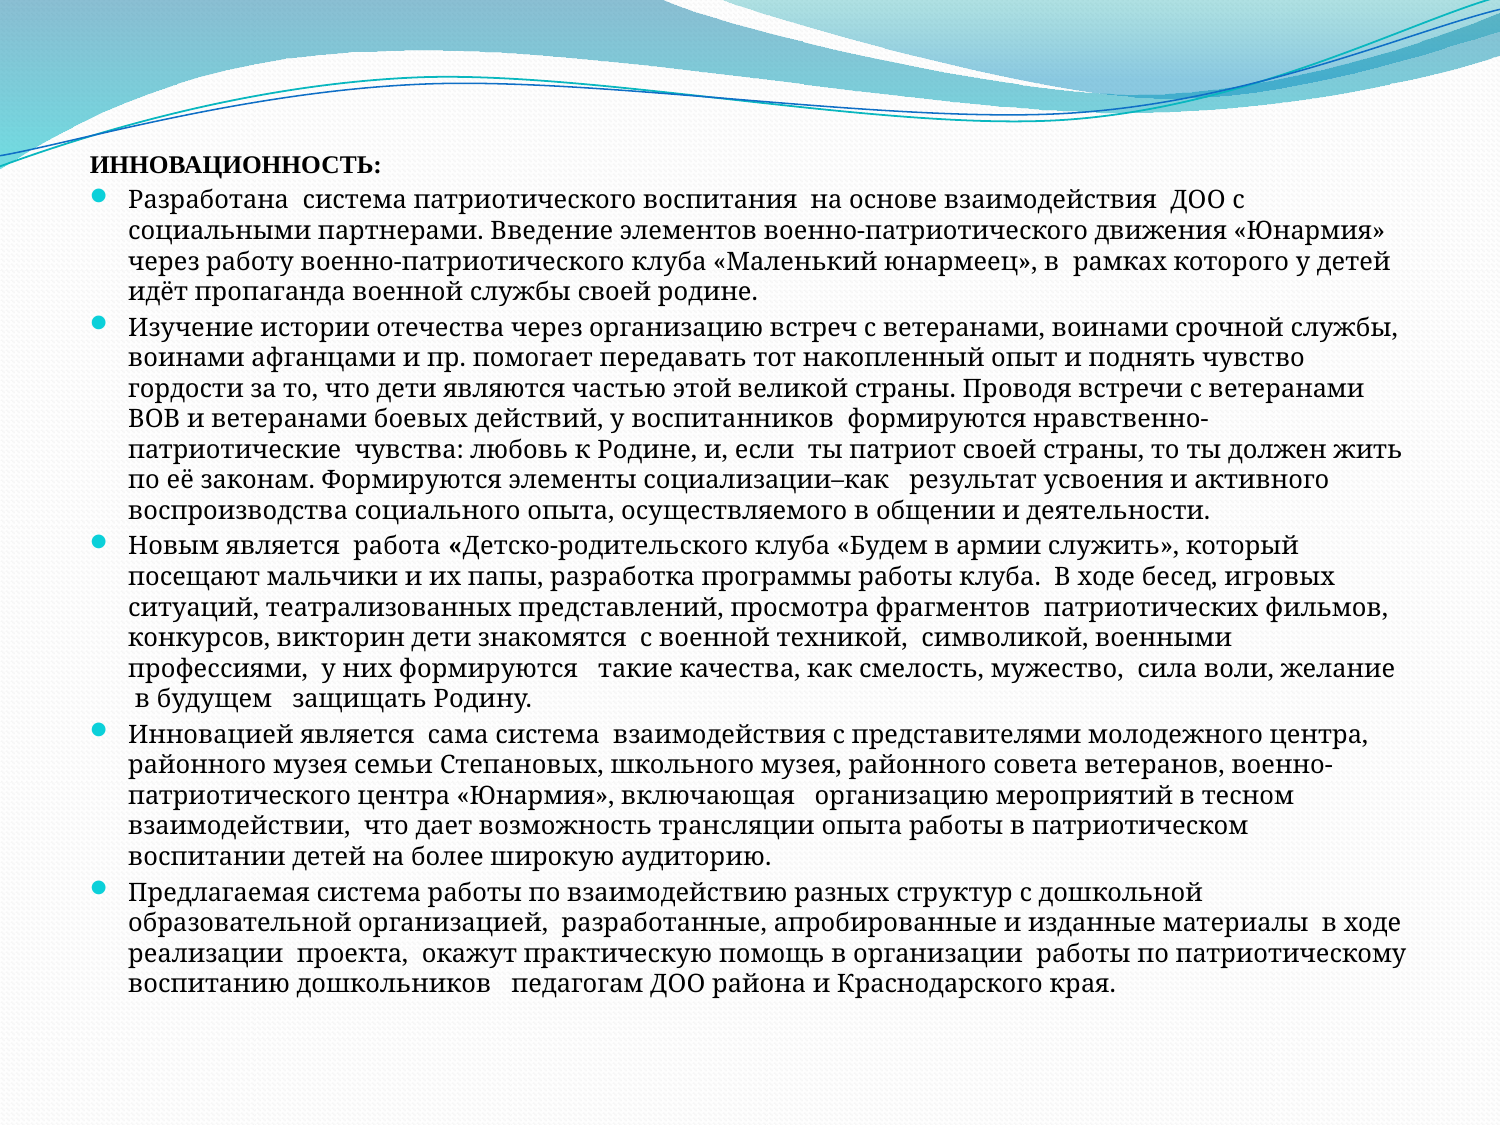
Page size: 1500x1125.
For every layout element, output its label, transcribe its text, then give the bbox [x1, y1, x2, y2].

list ИННОВАЦИОННОСТЬ: Разработана система патриотического воспитания на основе взаимодействия ДОО с социальными партнерами. Введение элементов военно-патриотического движения «Юнармия» через работу военно-патриотического клуба «Маленький юнармеец», в рамках которого у детей идёт пропаганда военной службы своей родине. Изучение истории отечества через организацию встреч с ветеранами, воинами срочной службы, воинами афганцами и пр. помогает передавать тот накопленный опыт и поднять чувство гордости за то, что дети являются частью этой великой страны. Проводя встречи с ветеранами ВОВ и ветеранами боевых действий, у воспитанников формируются нравственно-патриотические чувства: любовь к Родине, и, если ты патриот своей страны, то ты должен жить по её законам. Формируются элементы социализации–как результат усвоения и активного воспроизводства социального опыта, осуществляемого в общении и деятельности. Новым является работа «Детско-родительского клуба «Будем в армии служить», который посещают мальчики и их папы, разработка программы работы клуба. В ходе бесед, игровых ситуаций, театрализованных представлений, просмотра фрагментов патриотических фильмов, конкурсов, викторин дети знакомятся с военной техникой, символикой, военными профессиями, у них формируются такие качества, как смелость, мужество, сила воли, желание в будущем защищать Родину. Инновацией является сама система взаимодействия с представителями молодежного центра, районного музея семьи Степановых, школьного музея, районного совета ветеранов, военно-патриотического центра «Юнармия», включающая организацию мероприятий в тесном взаимодействии, что дает возможность трансляции опыта работы в патриотическом воспитании детей на более широкую аудиторию. Предлагаемая система работы по взаимодействию разных структур с дошкольной образовательной организацией, разработанные, апробированные и изданные материалы в ходе реализации проекта, окажут практическую помощь в организации работы по патриотическому воспитанию дошкольников педагогам ДОО района и Краснодарского края. [75, 140, 1425, 1038]
